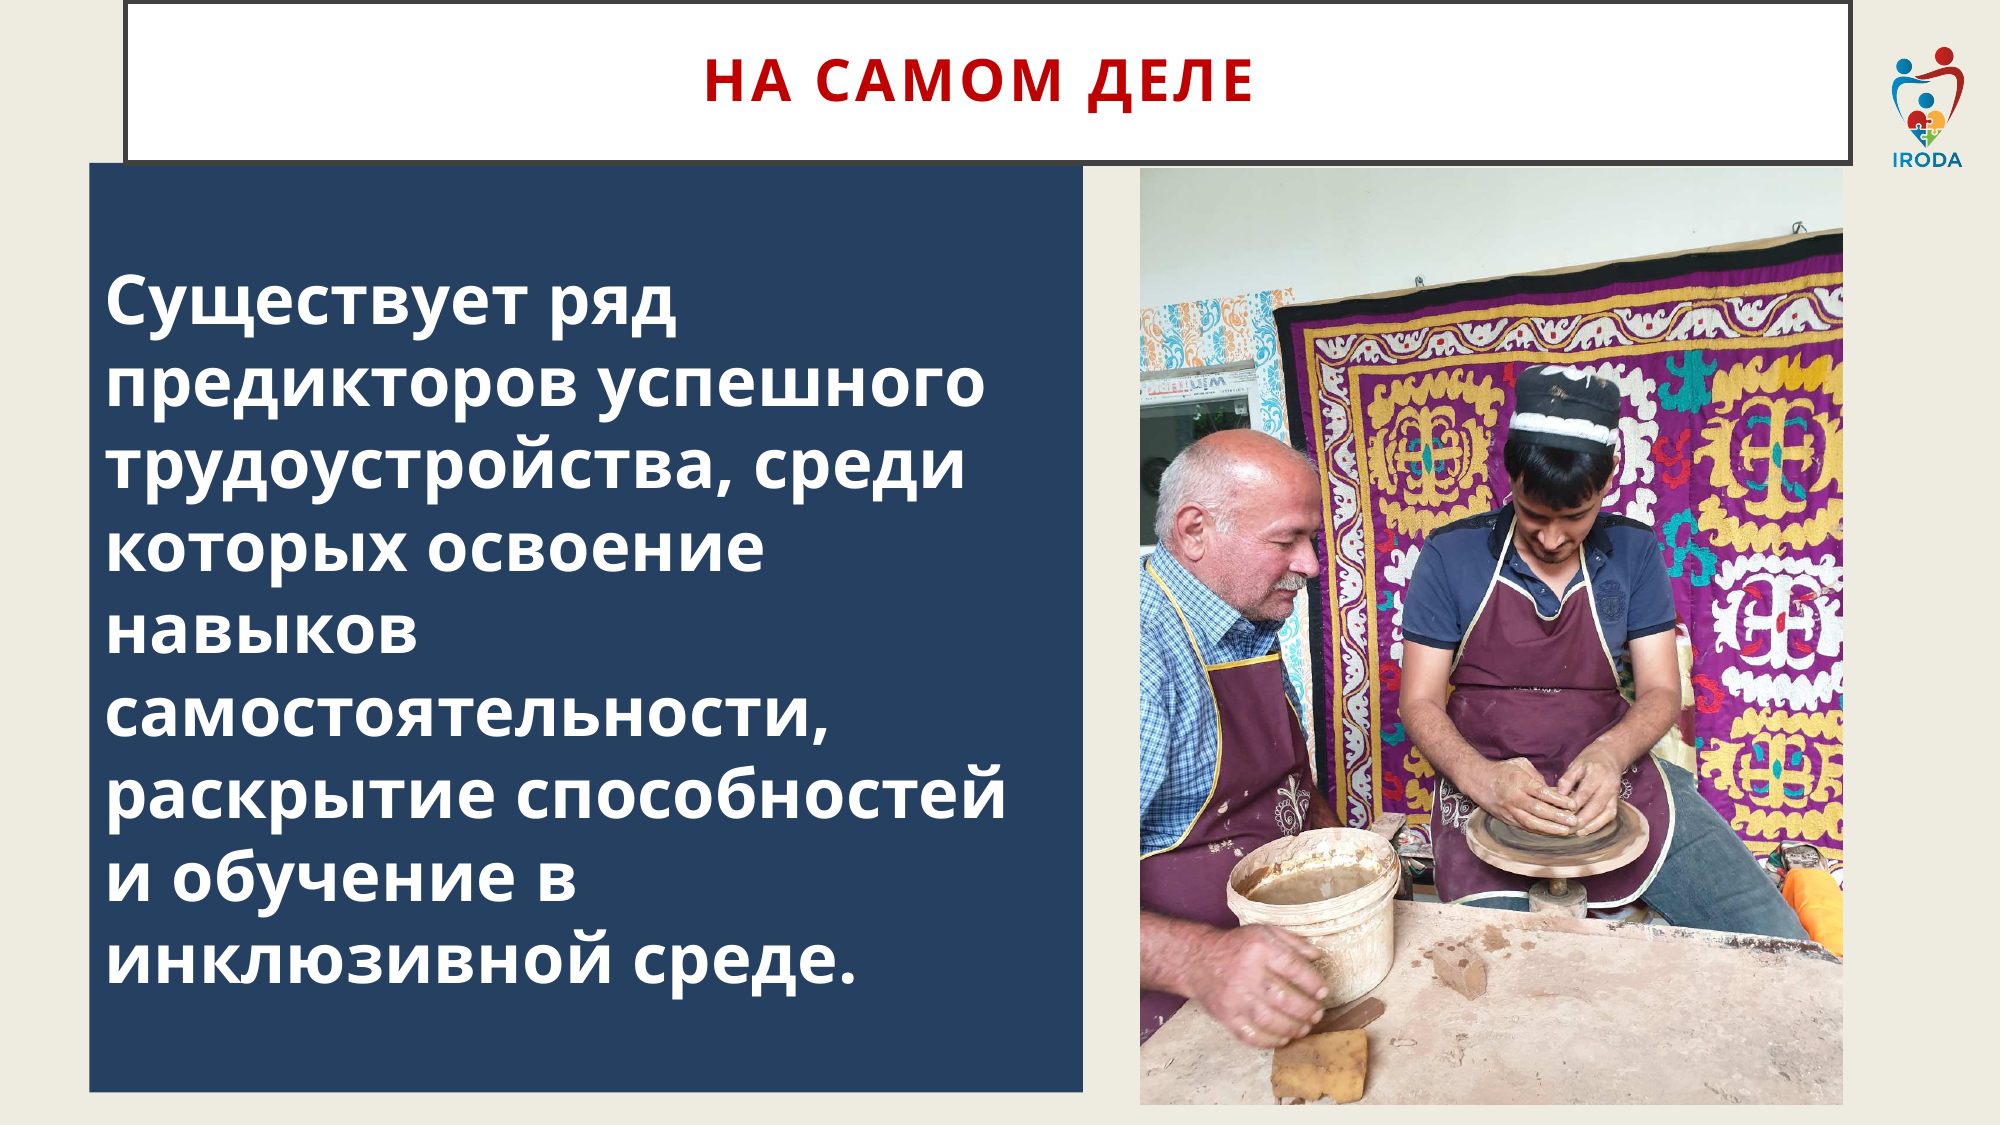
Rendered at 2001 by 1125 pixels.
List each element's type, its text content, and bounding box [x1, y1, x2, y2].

list Существует ряд предикторов успешного трудоустройства, среди которых освоение навыков самостоятельности, раскрытие способностей и обучение в инклюзивной среде. [89, 162, 1083, 1093]
picture [1856, 11, 2000, 215]
picture [1140, 168, 1843, 1105]
title НА САМОМ ДЕЛЕ [123, 0, 1853, 166]
